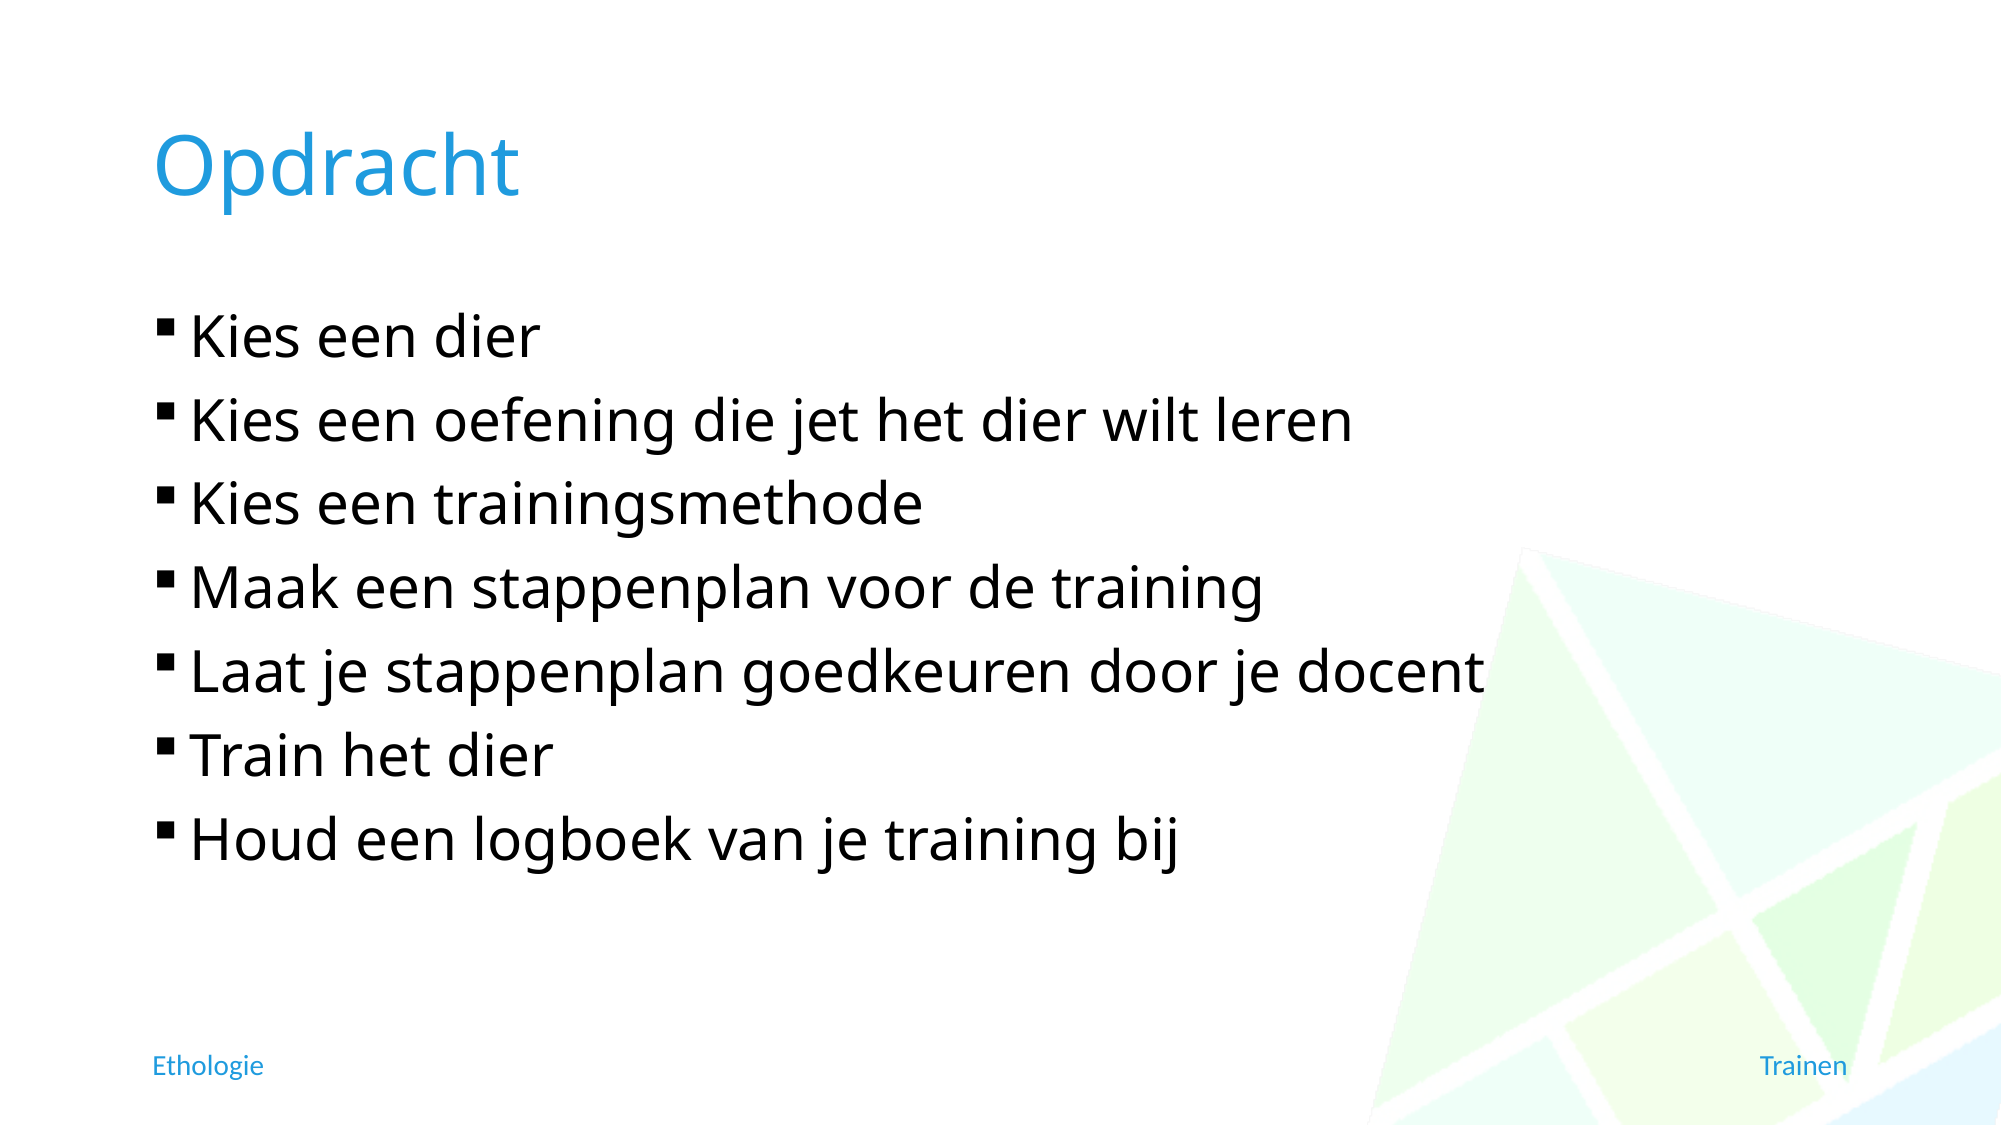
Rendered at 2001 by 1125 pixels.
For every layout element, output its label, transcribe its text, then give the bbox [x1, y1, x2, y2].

list Kies een dier Kies een oefening die jet het dier wilt leren Kies een trainingsmethode Maak een stappenplan voor de training Laat je stappenplan goedkeuren door je docent Train het dier Houd een logboek van je training bij [137, 299, 1863, 1014]
list Ethologie [137, 1042, 588, 1103]
title Opdracht [137, 59, 1863, 278]
list Trainen [1412, 1042, 1863, 1103]
